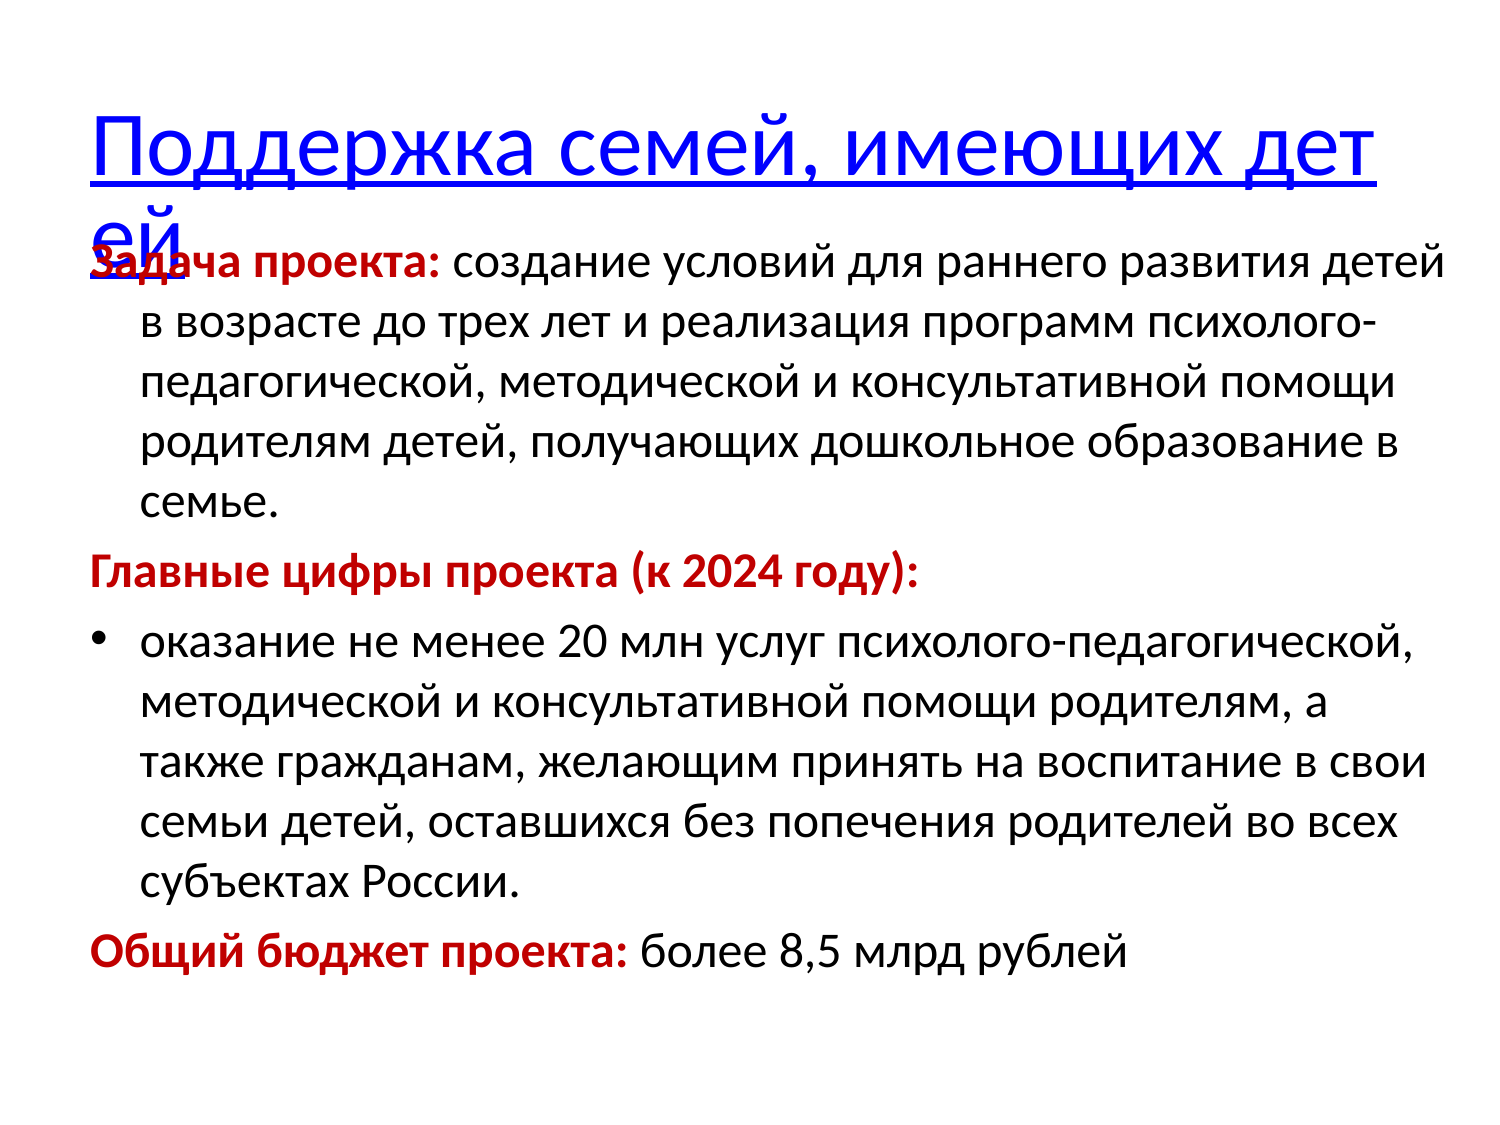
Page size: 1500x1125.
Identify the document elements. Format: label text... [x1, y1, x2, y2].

list Задача проекта: создание условий для раннего развития детей в возрасте до трех лет и реализация программ психолого-педагогической, методической и консультативной помощи родителям детей, получающих дошкольное образование в семье. Главные цифры проекта (к 2024 году): оказание не менее 20 млн услуг психолого-педагогической, методической и консультативной помощи родителям, а также гражданам, желающим принять на воспитание в свои семьи детей, оставшихся без попечения родителей во всех субъектах России. Общий бюджет проекта: более 8,5 млрд рублей [75, 219, 1471, 1005]
title Поддержка семей, имеющих детей [75, 45, 1425, 219]
